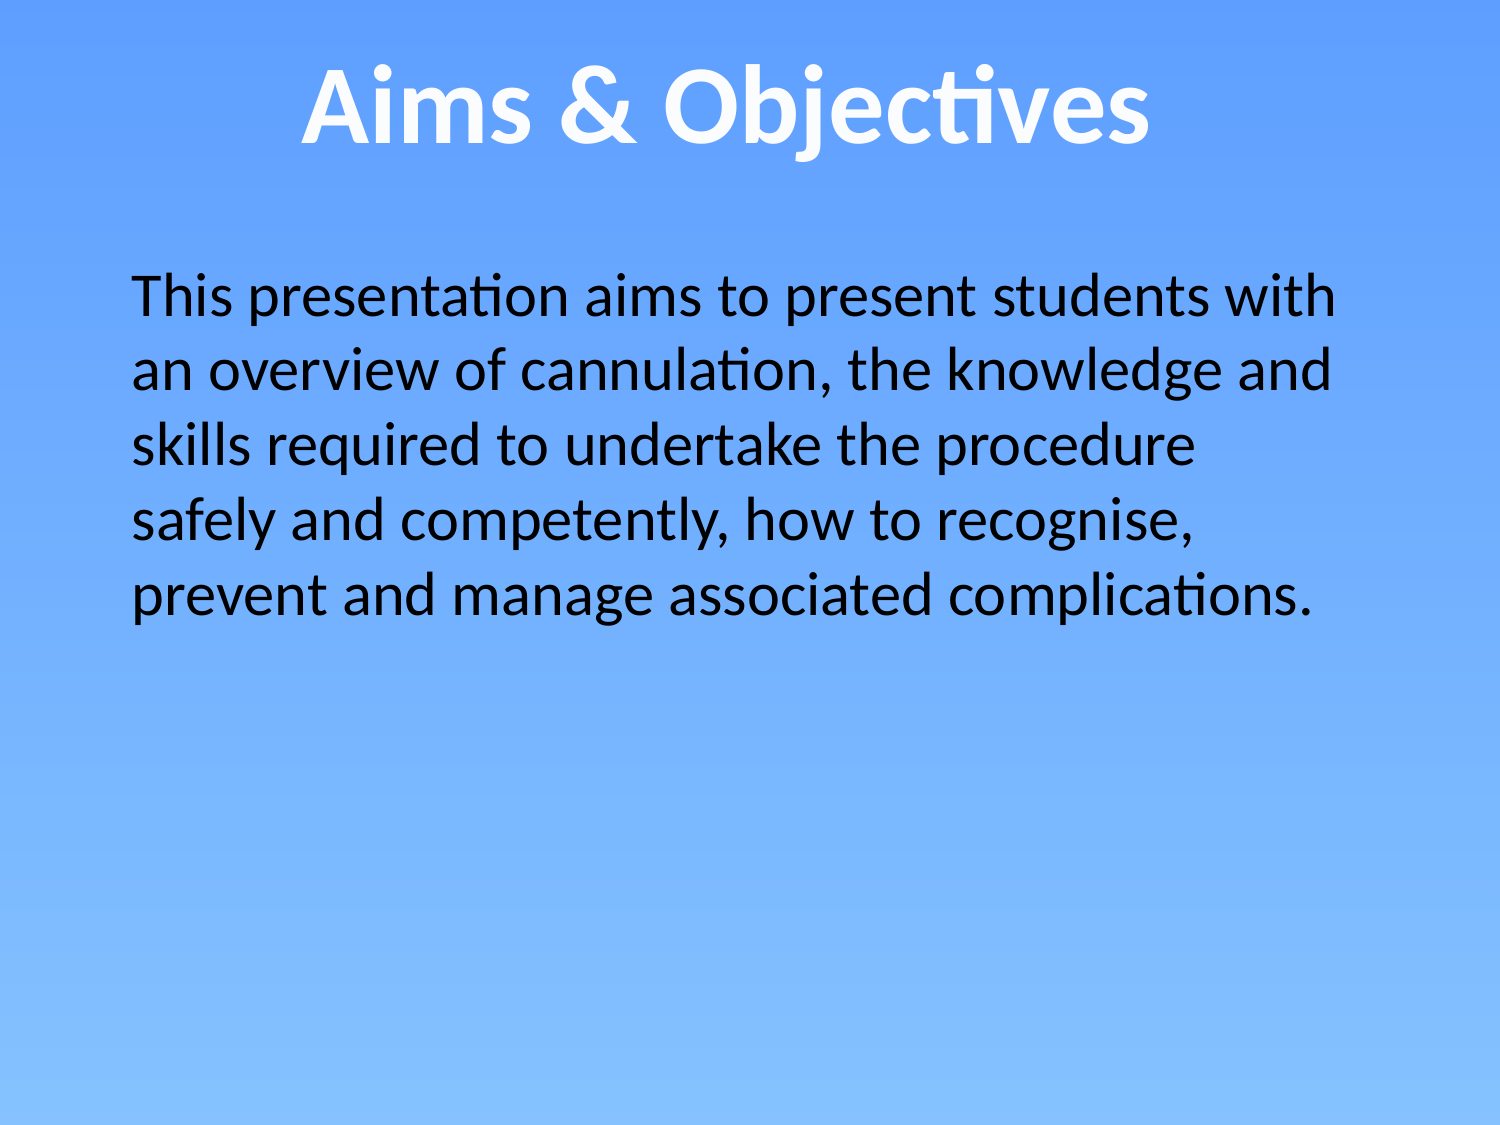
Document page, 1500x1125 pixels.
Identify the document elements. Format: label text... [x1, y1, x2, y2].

text_box Aims & Objectives [282, 23, 1172, 174]
text_box This presentation aims to present students with an overview of cannulation, the knowledge and skills required to undertake the procedure safely and competently, how to recognise, prevent and manage associated complications. [117, 246, 1372, 636]
